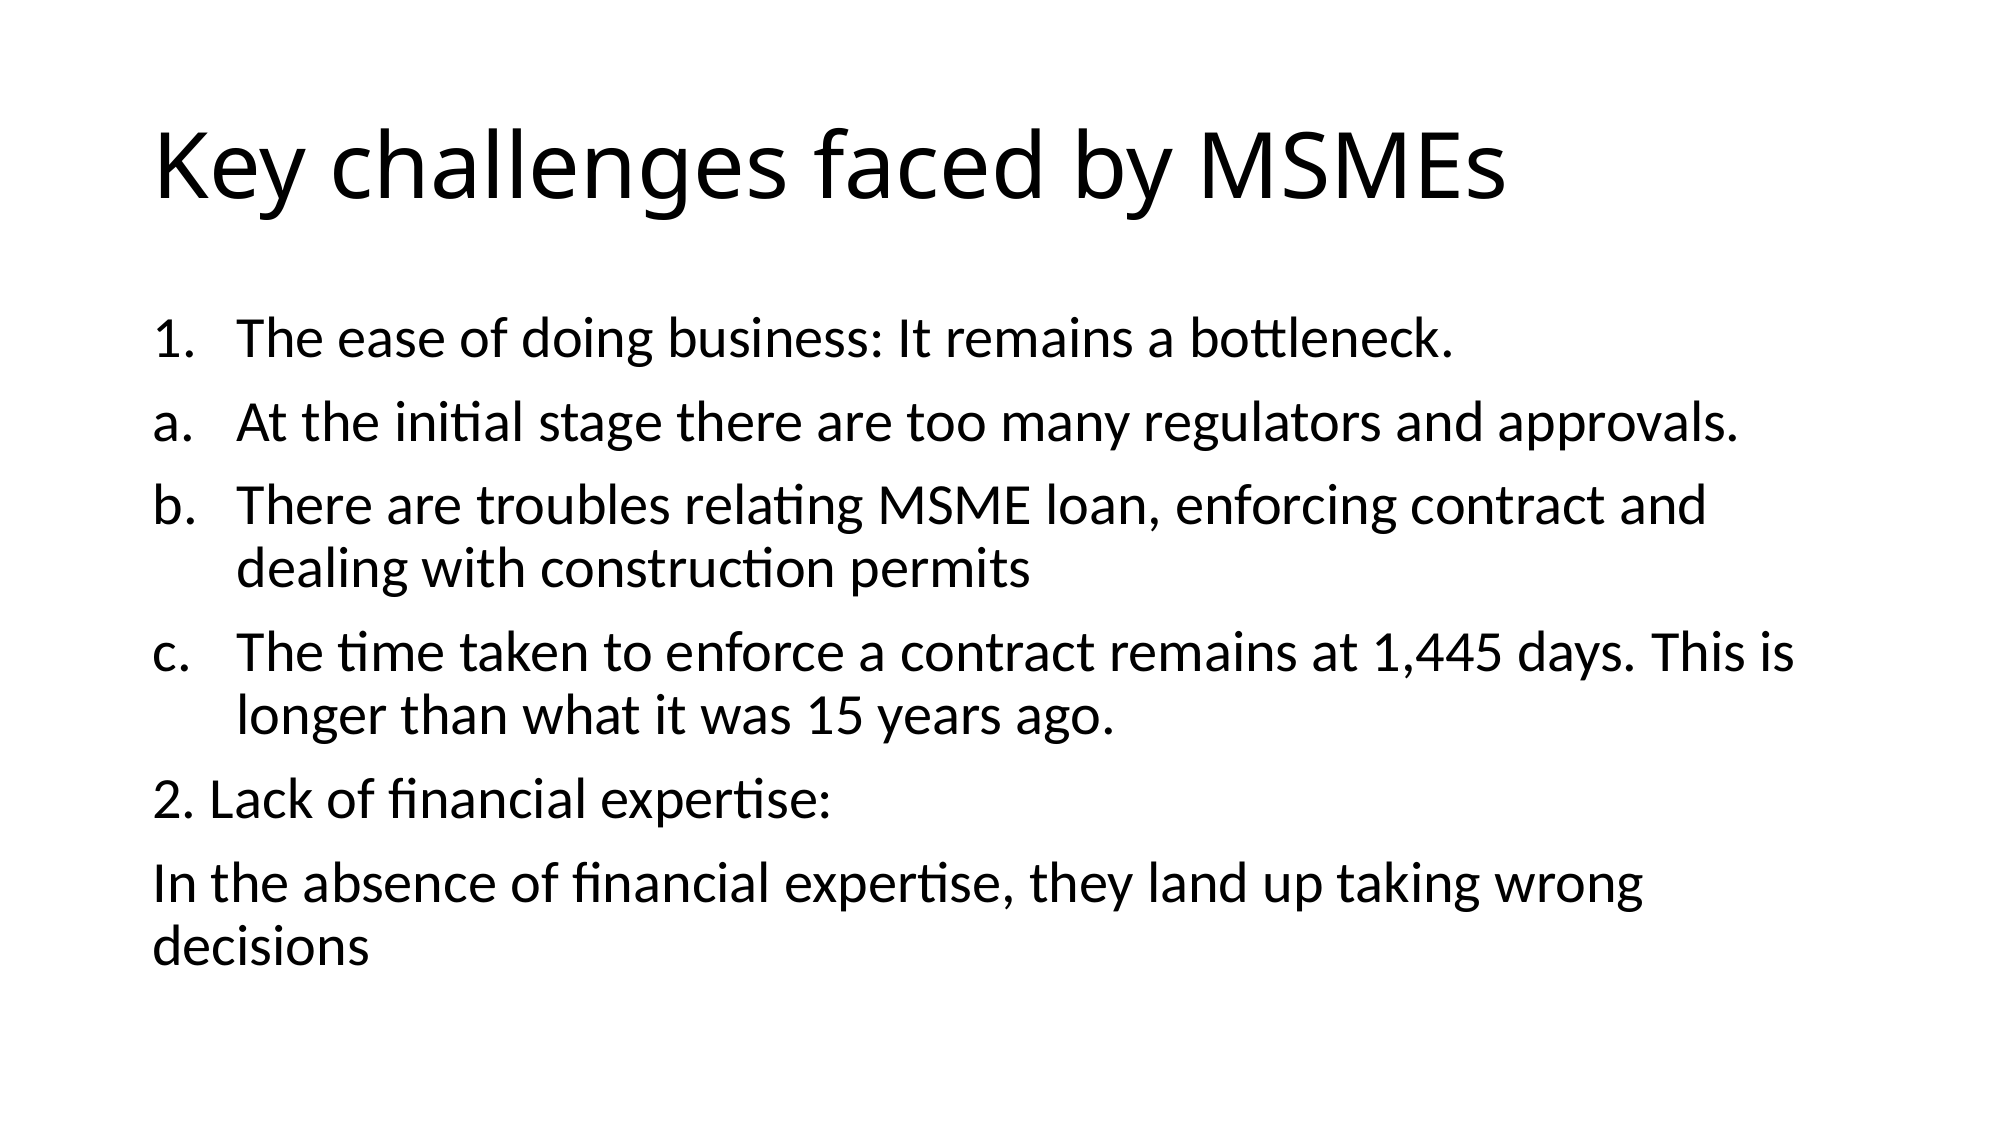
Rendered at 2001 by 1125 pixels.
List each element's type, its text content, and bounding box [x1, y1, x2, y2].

list The ease of doing business: It remains a bottleneck. At the initial stage there are too many regulators and approvals. There are troubles relating MSME loan, enforcing contract and dealing with construction permits The time taken to enforce a contract remains at 1,445 days. This is longer than what it was 15 years ago. 2. Lack of financial expertise: In the absence of financial expertise, they land up taking wrong decisions [137, 299, 1863, 1014]
title Key challenges faced by MSMEs [137, 59, 1863, 278]
